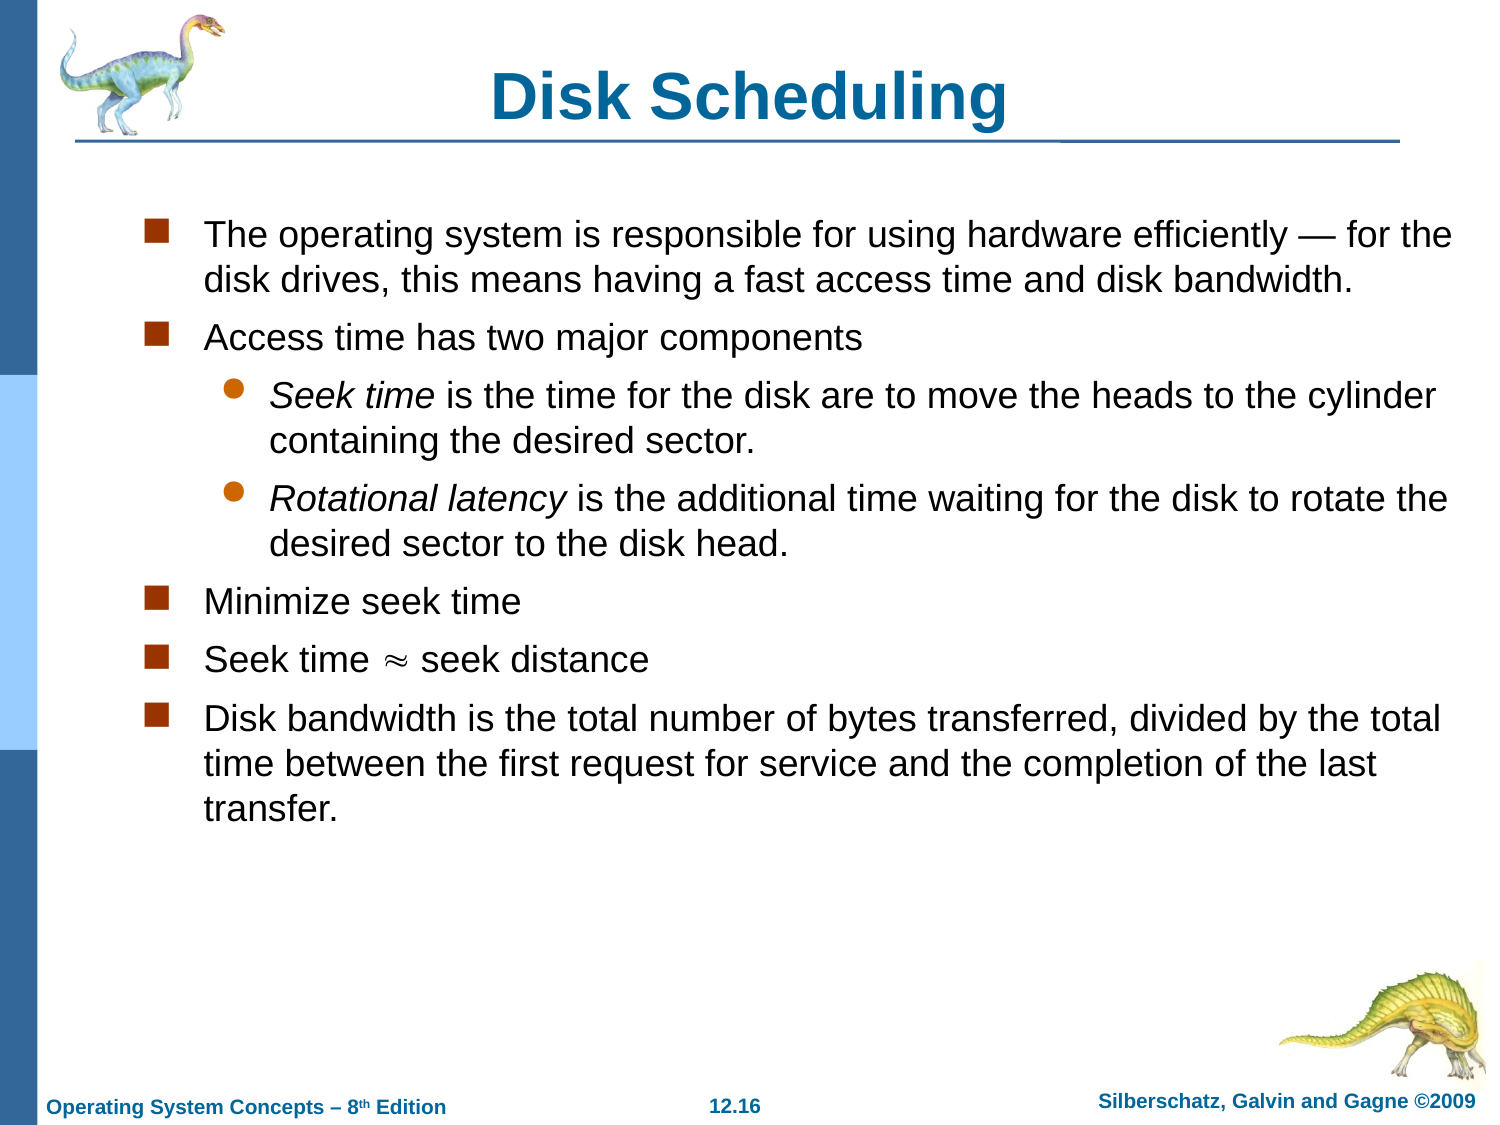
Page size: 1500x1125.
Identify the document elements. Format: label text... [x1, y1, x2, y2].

picture [1275, 959, 1486, 1090]
picture [46, 0, 243, 149]
title Disk Scheduling [74, 45, 1426, 141]
list The operating system is responsible for using hardware efficiently — for the disk drives, this means having a fast access time and disk bandwidth. Access time has two major components Seek time is the time for the disk are to move the heads to the cylinder containing the desired sector. Rotational latency is the additional time waiting for the disk to rotate the desired sector to the disk head. Minimize seek time Seek time  seek distance Disk bandwidth is the total number of bytes transferred, divided by the total time between the first request for service and the completion of the last transfer. [132, 202, 1483, 946]
